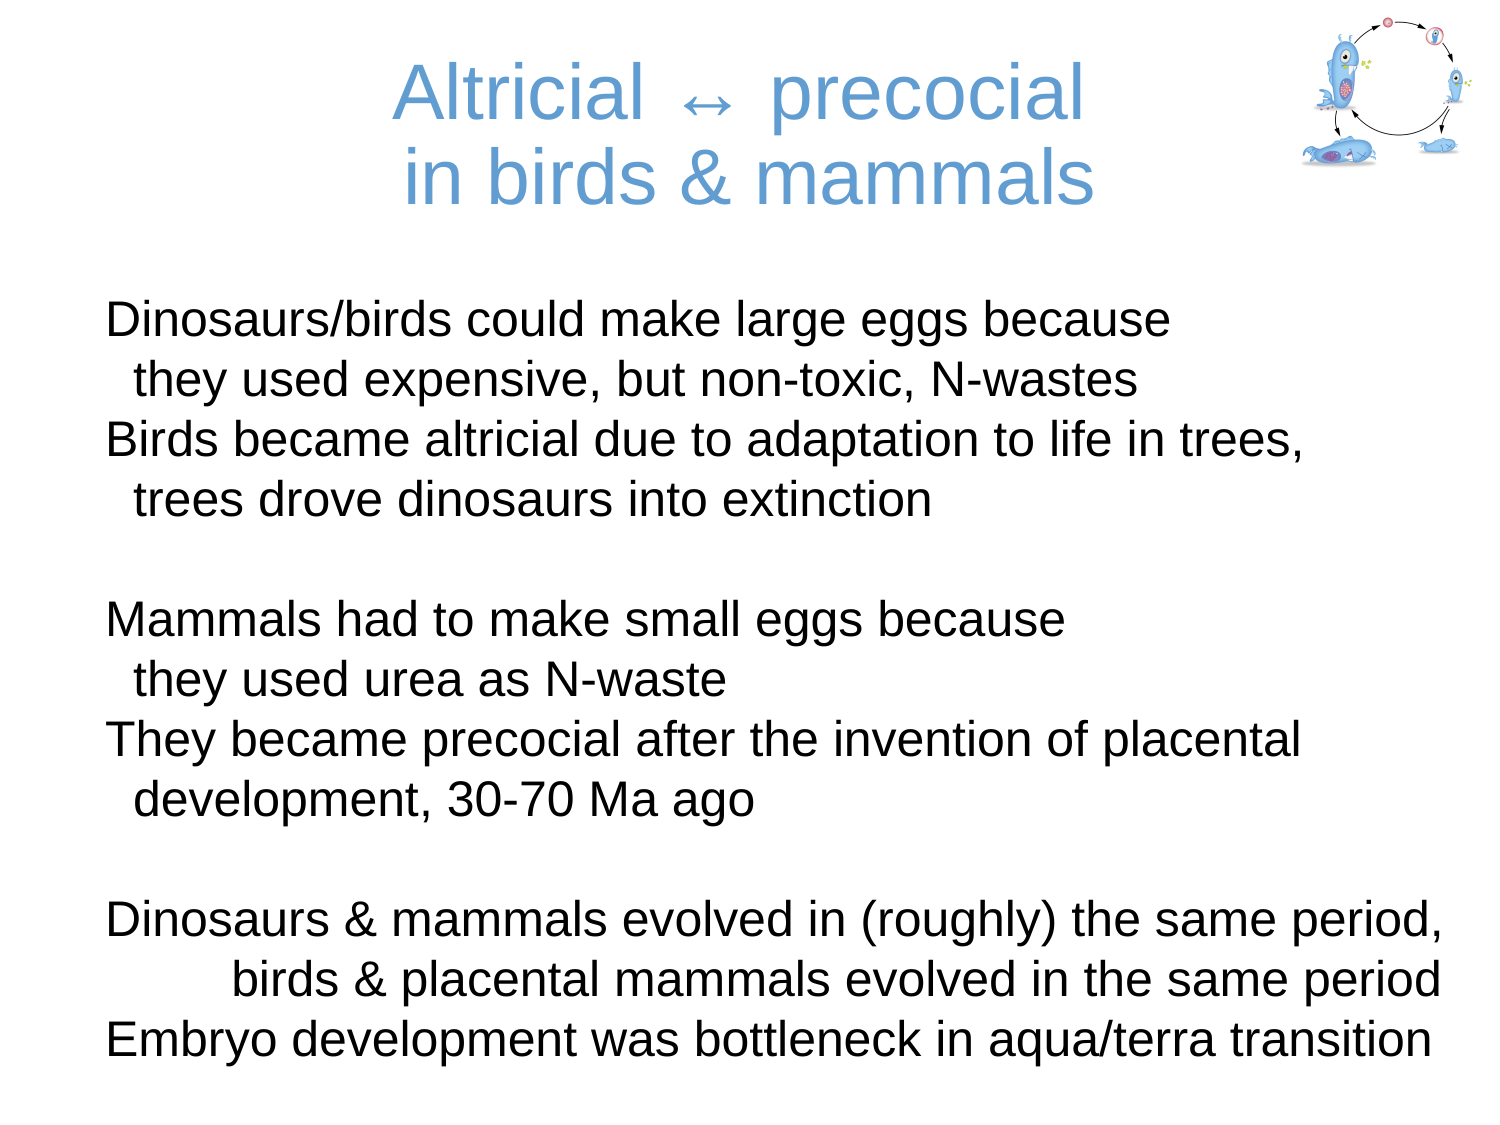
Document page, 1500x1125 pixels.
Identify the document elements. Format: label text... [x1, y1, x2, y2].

picture [1296, 12, 1484, 174]
title Altricial ↔ precocial in birds & mammals [344, 42, 1156, 231]
text_box Dinosaurs/birds could make large eggs because they used expensive, but non-toxic, N-wastes Birds became altricial due to adaptation to life in trees, trees drove dinosaurs into extinction Mammals had to make small eggs because they used urea as N-waste They became precocial after the invention of placental development, 30-70 Ma ago Dinosaurs & mammals evolved in (roughly) the same period, birds & placental mammals evolved in the same period Embryo development was bottleneck in aqua/terra transition [90, 278, 1460, 1074]
